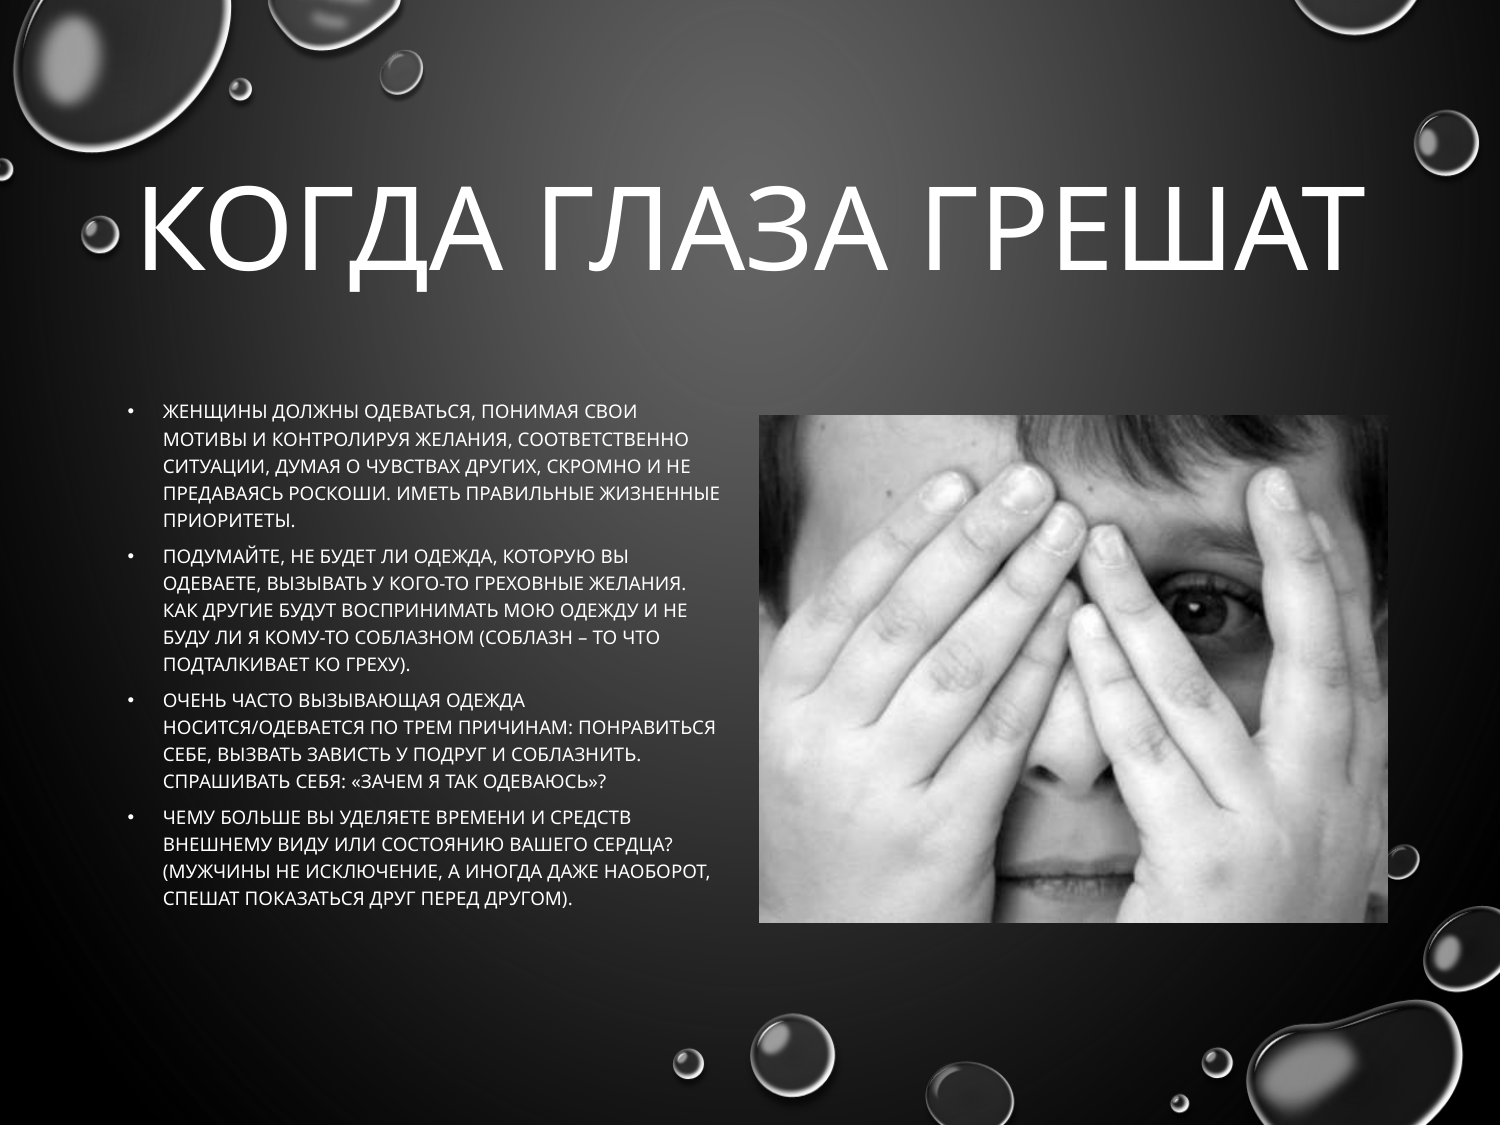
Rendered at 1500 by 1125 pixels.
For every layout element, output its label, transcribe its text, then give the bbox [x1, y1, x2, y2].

title Когда глаза грешат [112, 101, 1388, 364]
picture [0, 0, 1500, 1125]
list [759, 415, 1388, 923]
list Женщины должны одеваться, понимая свои мотивы и контролируя желания, соответственно ситуации, думая о чувствах других, скромно и не предаваясь роскоши. Иметь правильные жизненные приоритеты. Подумайте, не будет ли одежда, которую Вы одеваете, вызывать у кого-то греховные желания. как другие будут воспринимать мою одежду и не буду ли я кому-то соблазном (соблазн – то что подталкивает ко греху). Очень часто вызывающая одежда носится/одевается по ТРЕМ причинам: понравиться себе, вызвать зависть у подруг и соблазнить. Спрашивать себя: «зачем я так одеваюсь»? Чему больше Вы уделяете времени и средств внешнему виду или состоянию Вашего сердца? (Мужчины не исключение, а иногда даже наоборот, спешат показаться друг перед другом). [112, 388, 741, 950]
